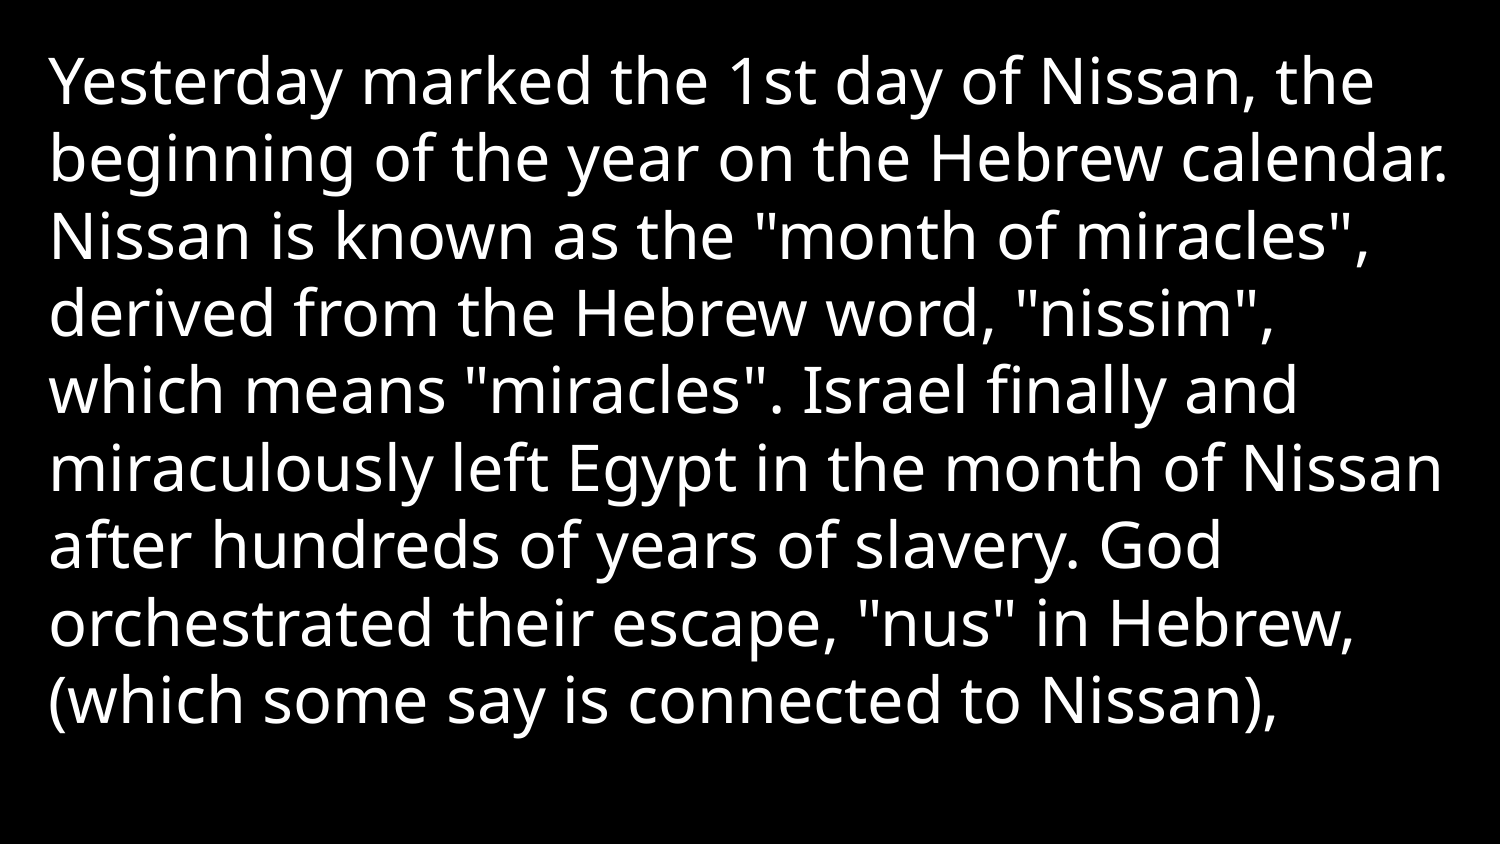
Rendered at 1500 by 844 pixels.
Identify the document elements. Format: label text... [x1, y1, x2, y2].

subtitle Yesterday marked the 1st day of Nissan, the beginning of the year on the Hebrew calendar. Nissan is known as the "month of miracles", derived from the Hebrew word, "nissim", which means "miracles". Israel finally and miraculously left Egypt in the month of Nissan after hundreds of years of slavery. God orchestrated their escape, "nus" in Hebrew, (which some say is connected to Nissan), [37, 34, 1463, 822]
